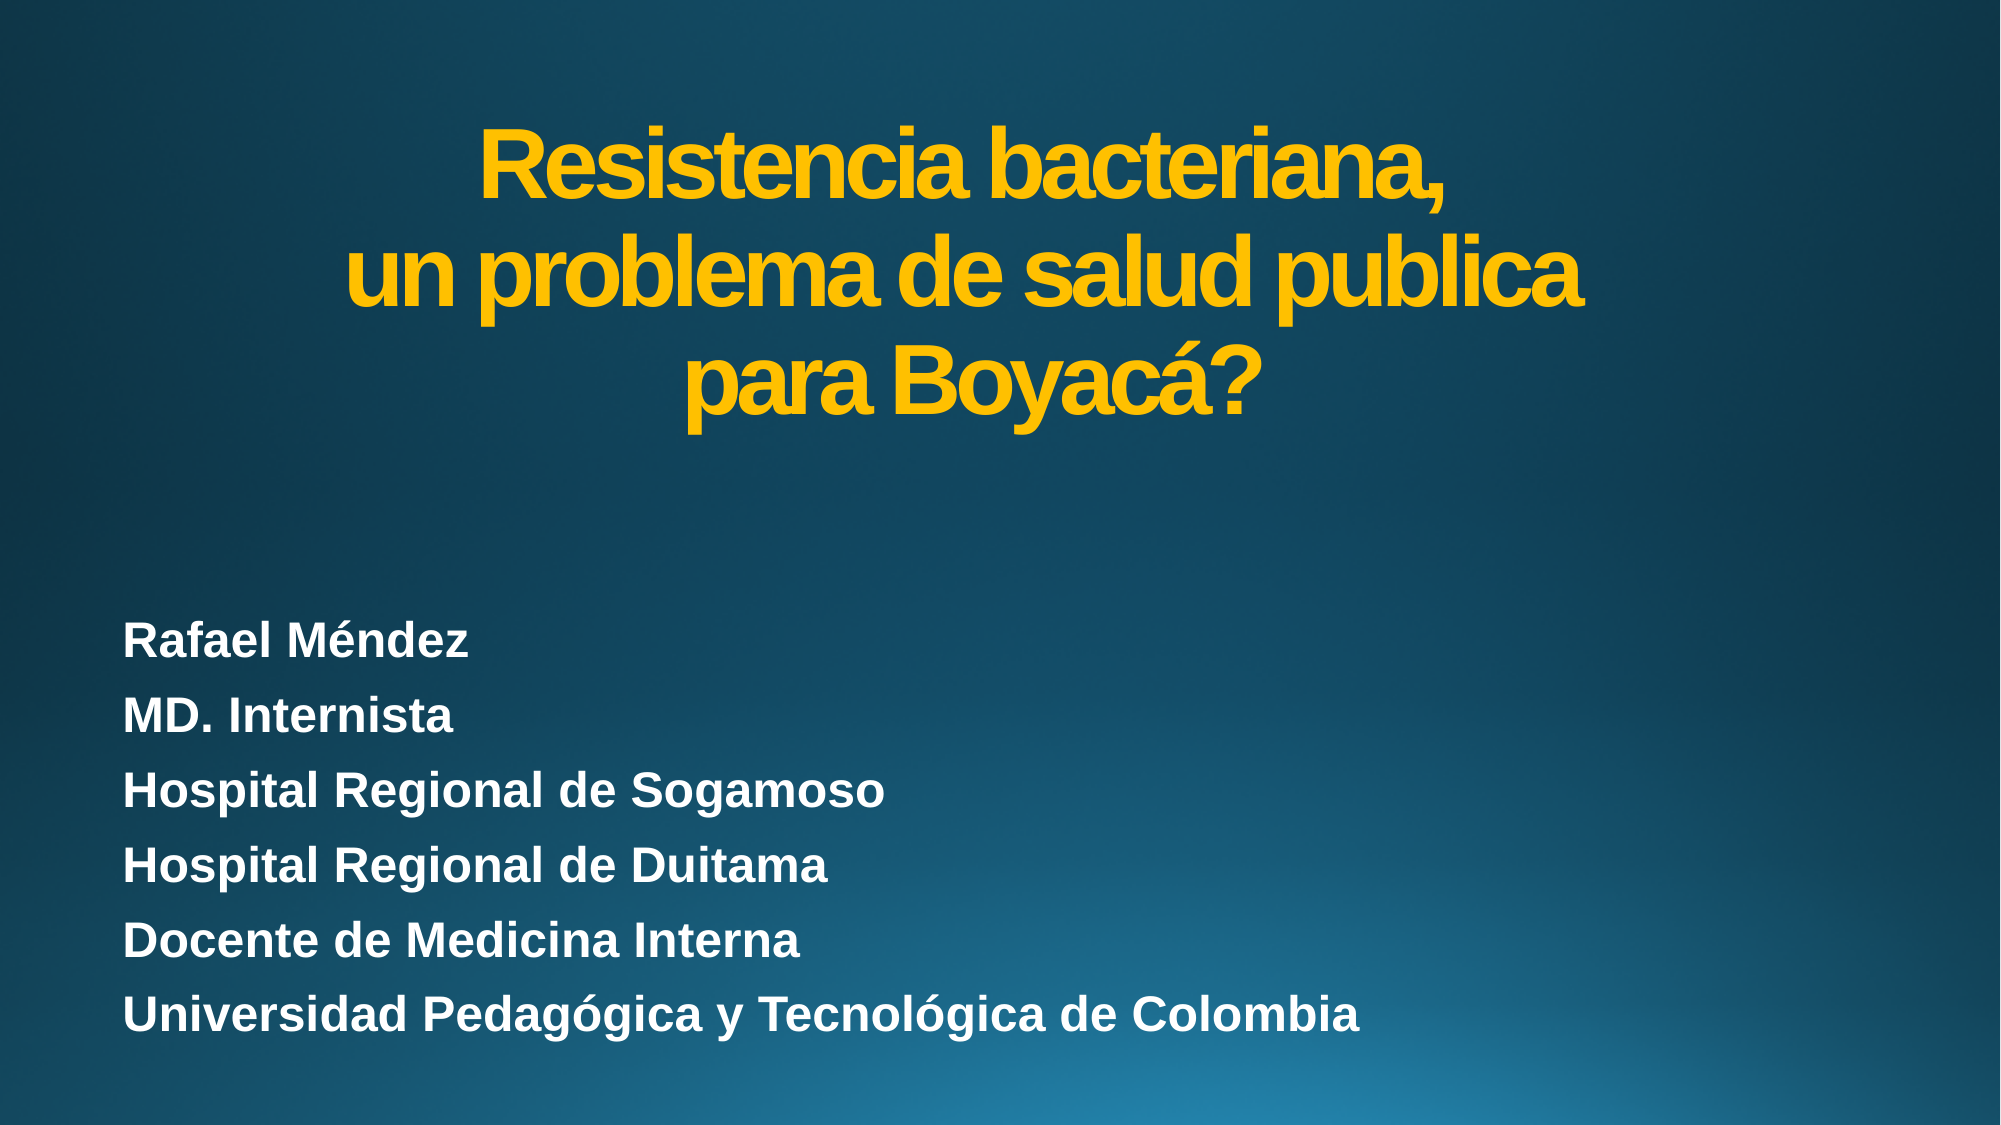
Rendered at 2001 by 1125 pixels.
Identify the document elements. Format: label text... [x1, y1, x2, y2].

title Resistencia bacteriana, un problema de salud publica para Boyacá? [107, 104, 1843, 415]
picture [0, 0, 2001, 1125]
subtitle Rafael Méndez MD. Internista Hospital Regional de Sogamoso Hospital Regional de Duitama Docente de Medicina Interna Universidad Pedagógica y Tecnológica de Colombia [107, 983, 1556, 1125]
